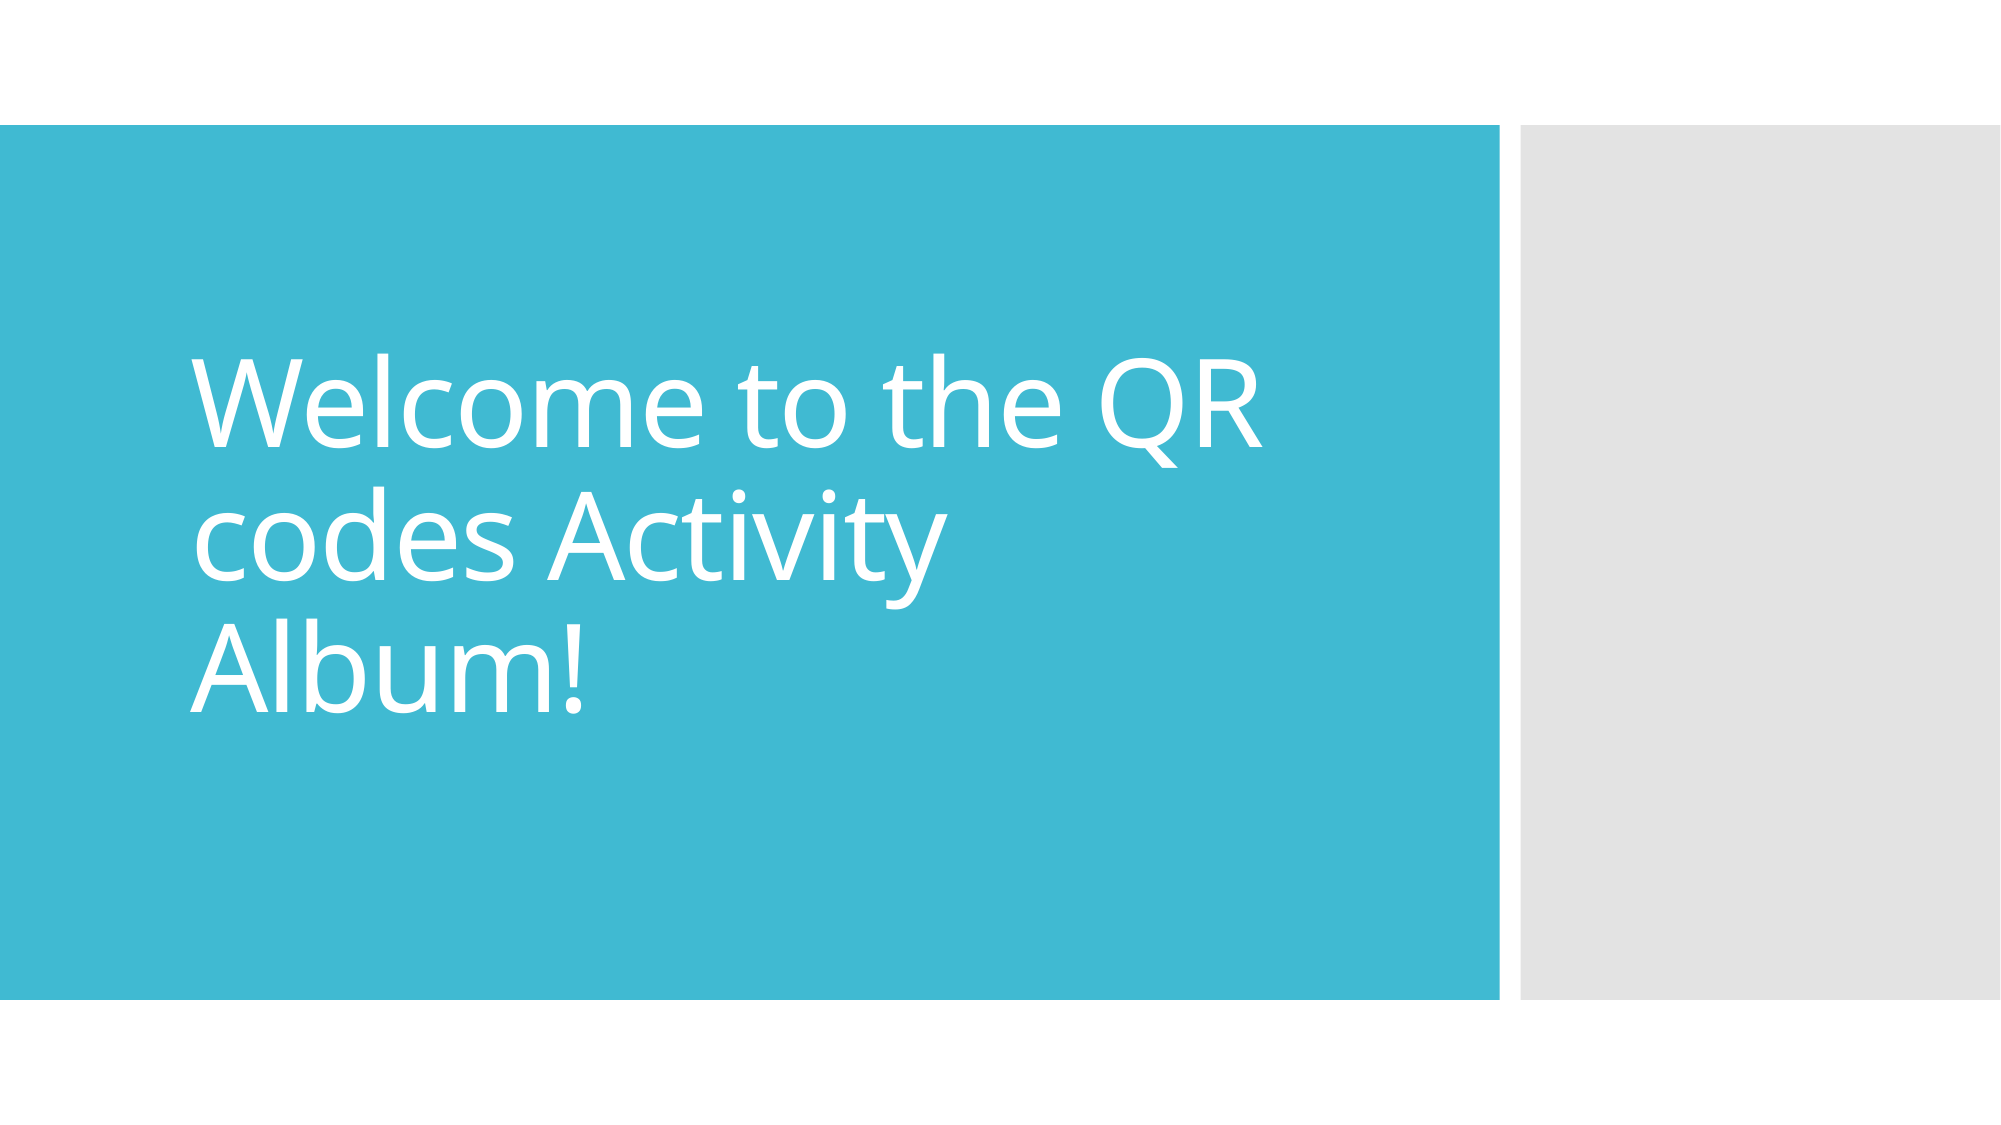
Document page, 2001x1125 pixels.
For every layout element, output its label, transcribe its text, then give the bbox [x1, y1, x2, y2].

title Welcome to the QR codes Activity Album! [175, 213, 1376, 747]
